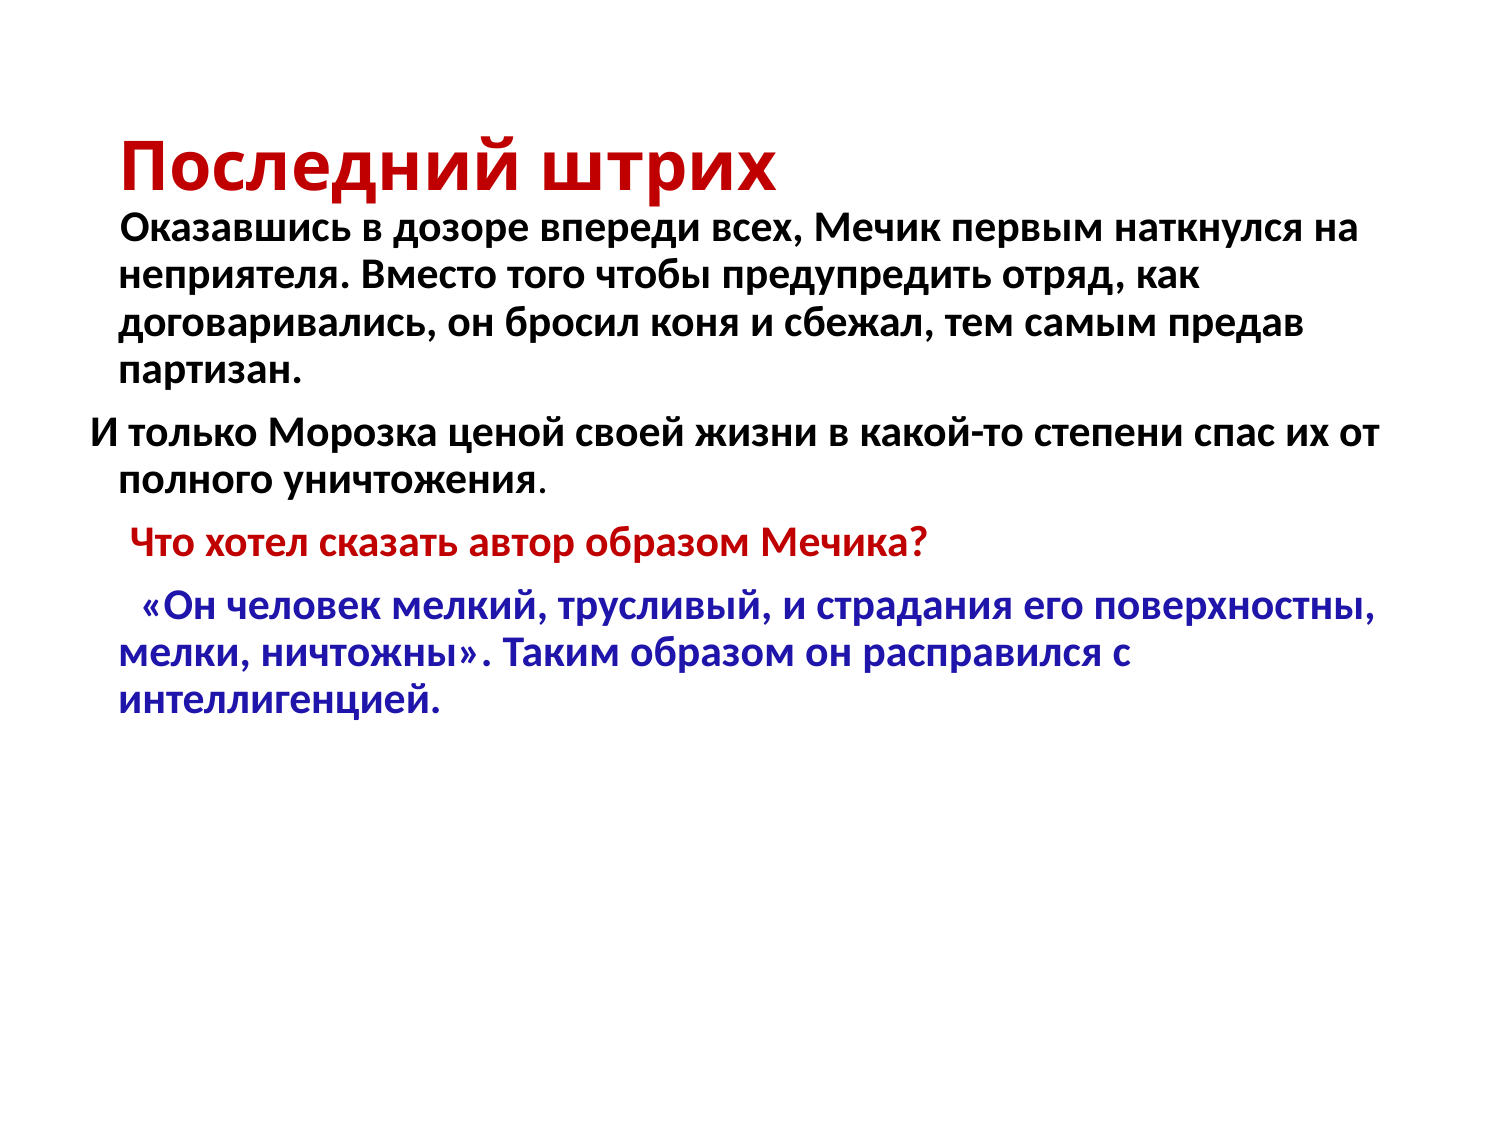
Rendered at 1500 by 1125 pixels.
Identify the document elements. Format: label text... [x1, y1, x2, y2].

list Оказавшись в дозоре впереди всех, Мечик первым наткнулся на неприятеля. Вместо того чтобы предупредить отряд, как договаривались, он бросил коня и сбежал, тем самым предав партизан. И только Морозка ценой своей жизни в какой-то степени спас их от полного уничтожения. Что хотел сказать автор образом Мечика? «Он человек мелкий, трусливый, и страдания его поверхностны, мелки, ничтожны». Таким образом он расправился с интеллигенцией. [75, 196, 1425, 1005]
title Последний штрих [103, 59, 1397, 196]
